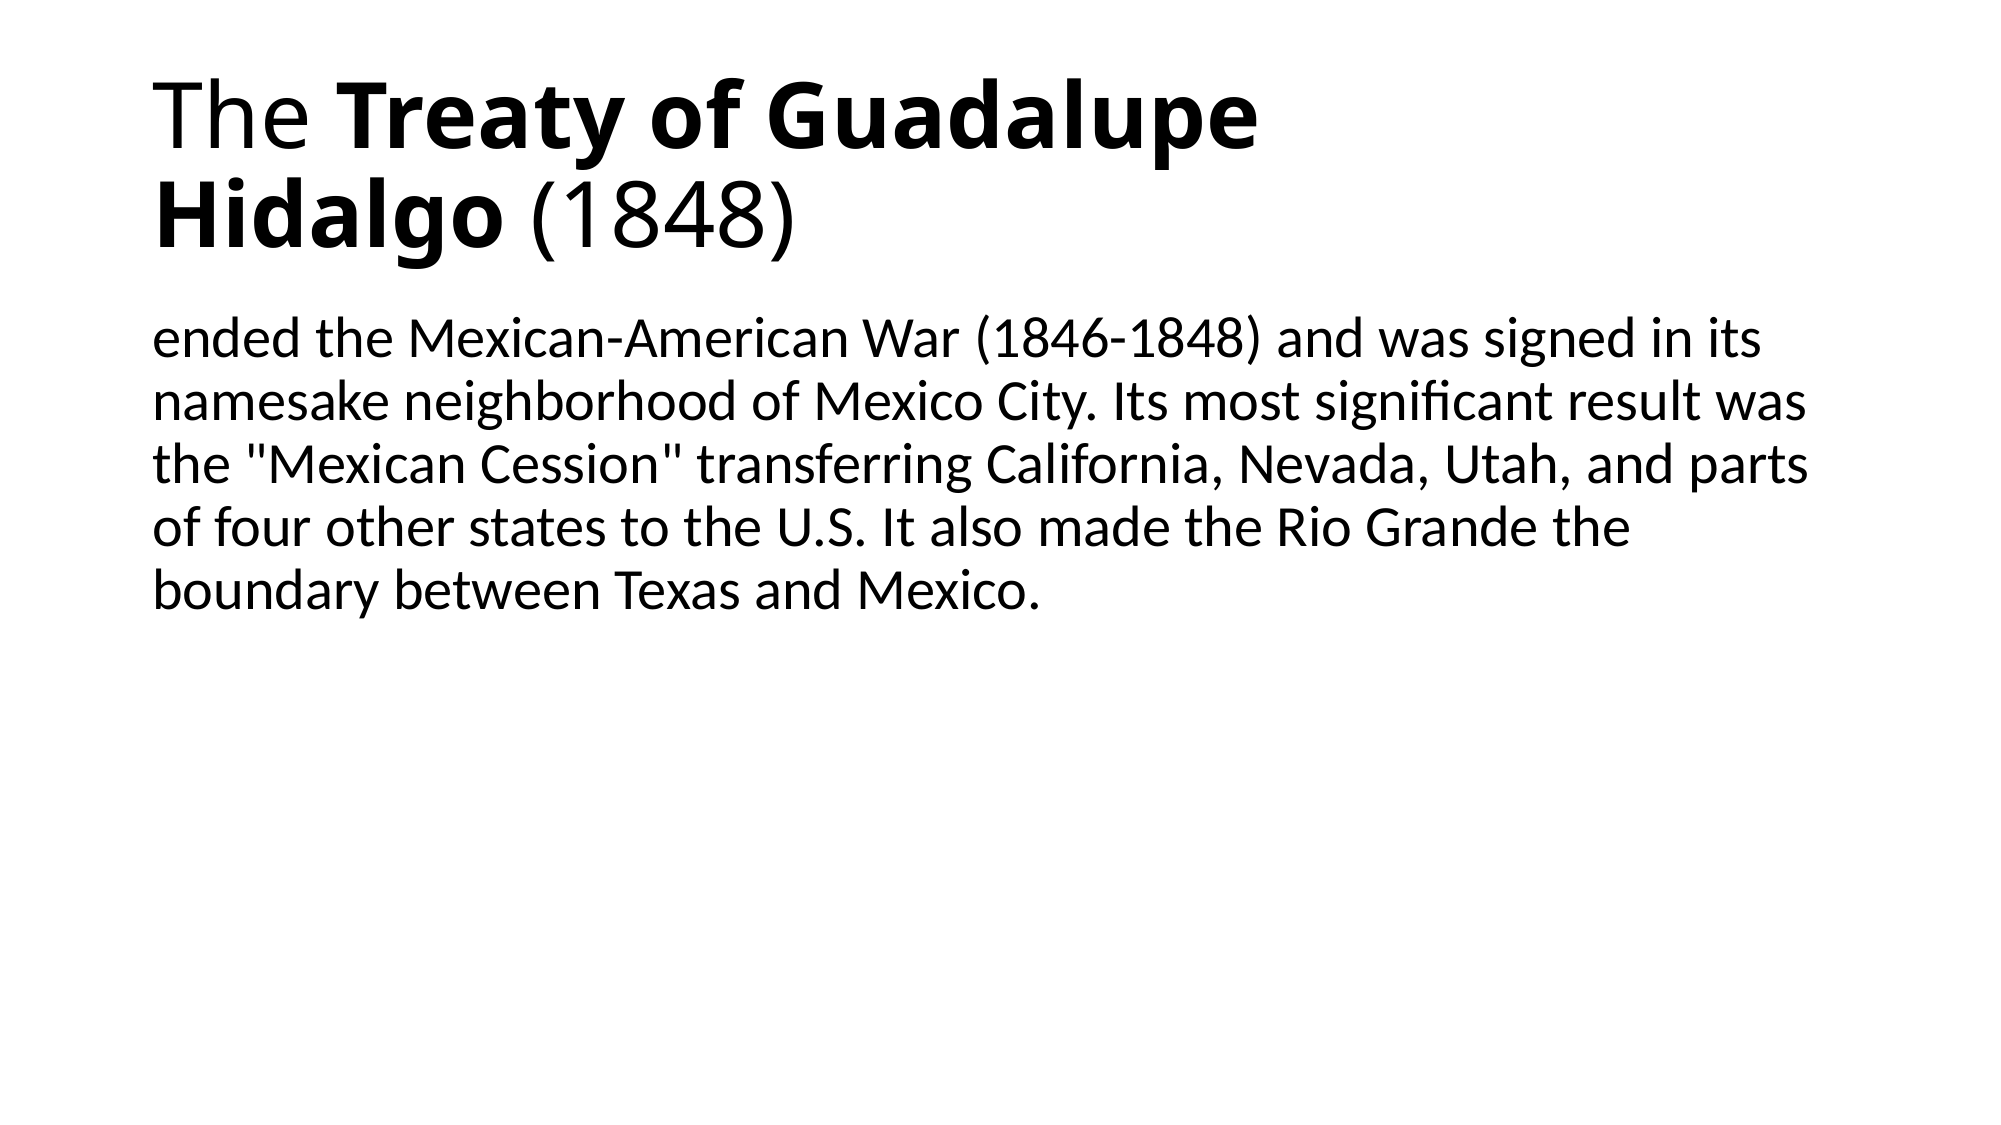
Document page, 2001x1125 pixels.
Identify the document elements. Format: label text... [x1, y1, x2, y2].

title The Treaty of Guadalupe Hidalgo (1848) [137, 59, 1863, 278]
list ended the Mexican-American War (1846-1848) and was signed in its namesake neighborhood of Mexico City. Its most significant result was the "Mexican Cession" transferring California, Nevada, Utah, and parts of four other states to the U.S. It also made the Rio Grande the boundary between Texas and Mexico. [137, 299, 1863, 1014]
